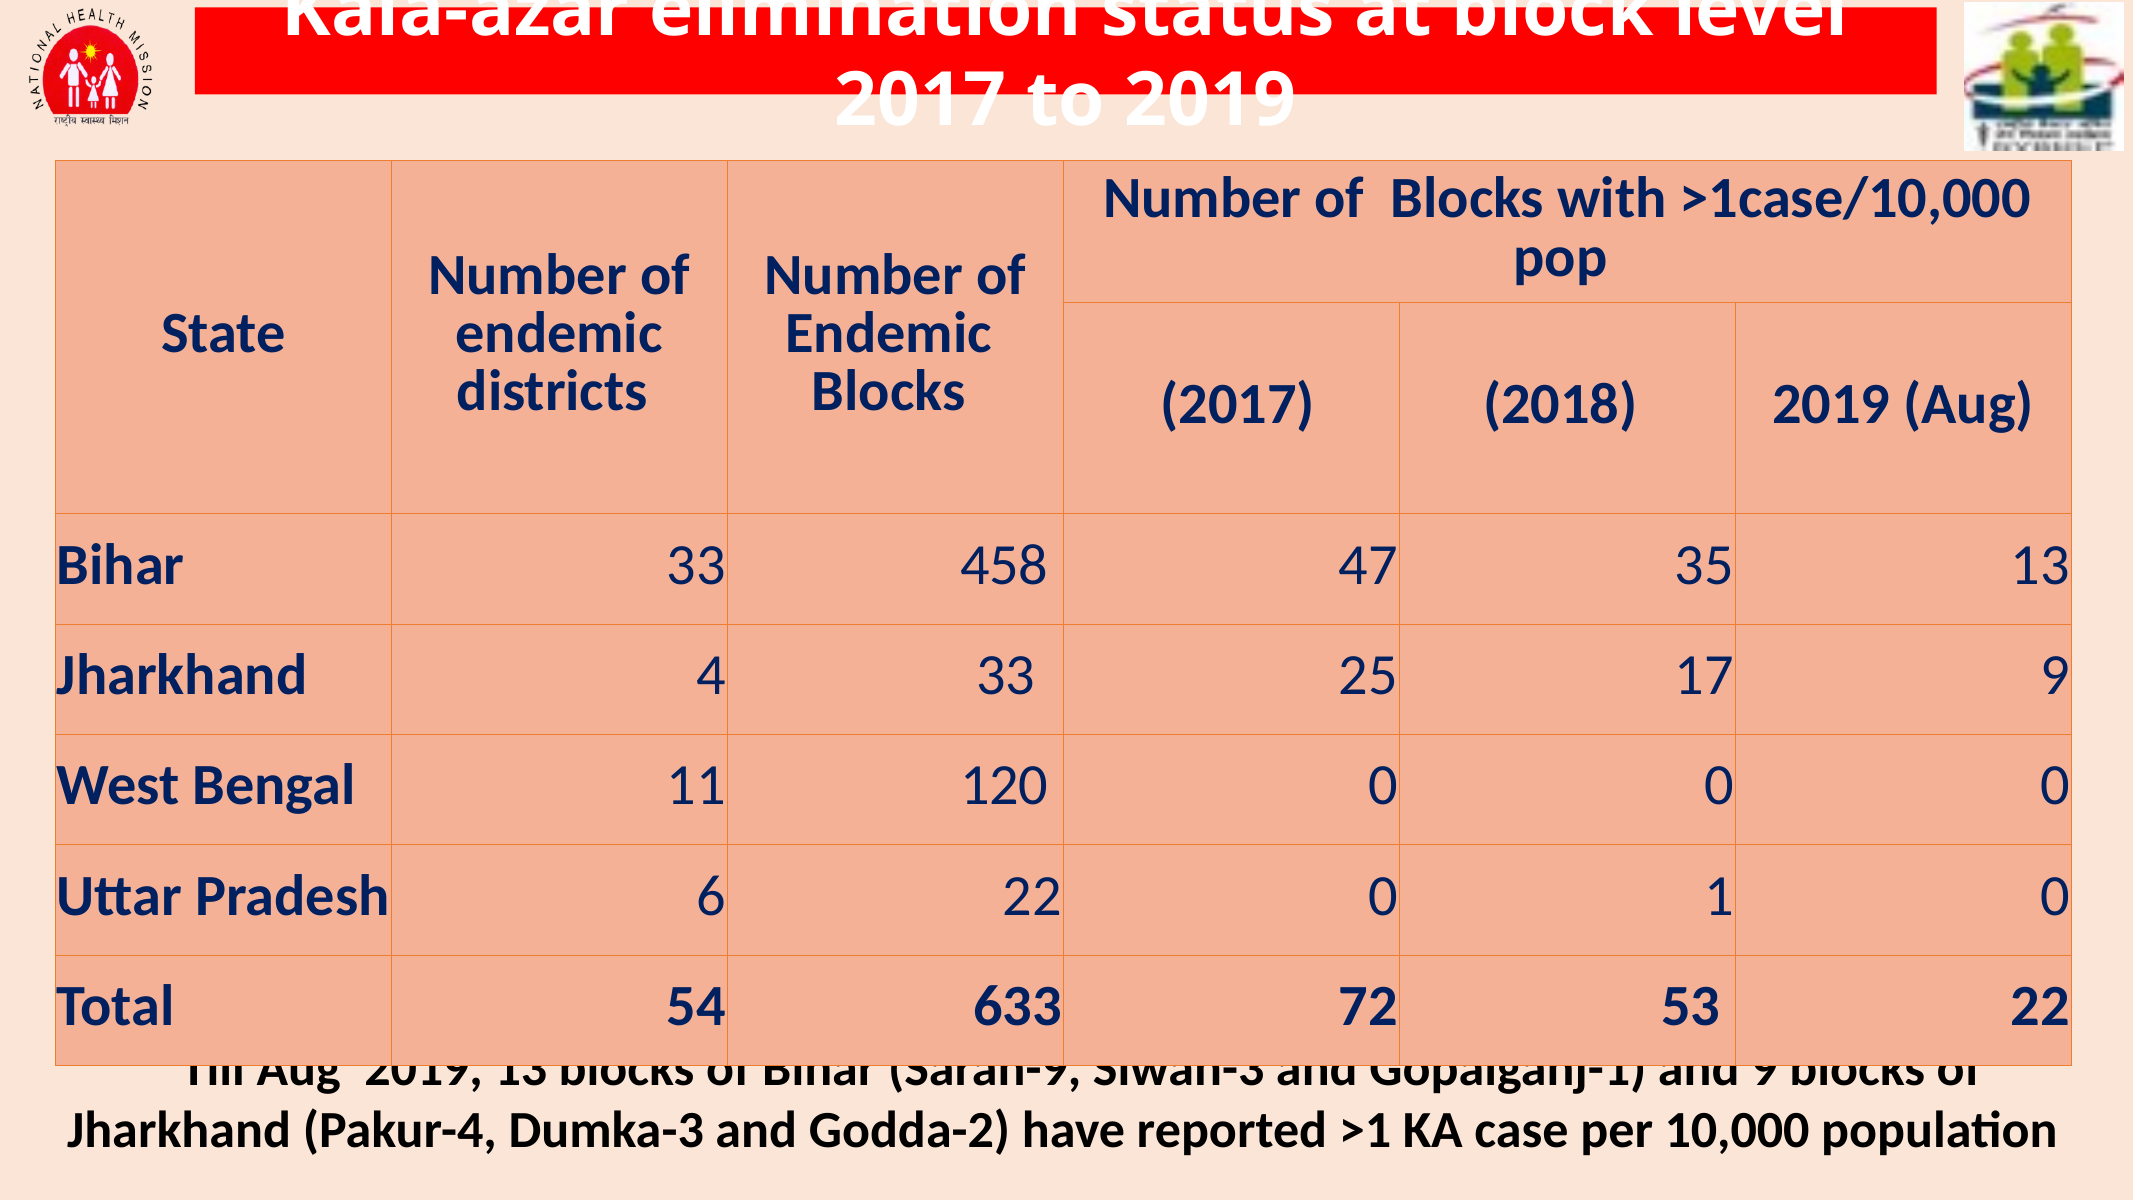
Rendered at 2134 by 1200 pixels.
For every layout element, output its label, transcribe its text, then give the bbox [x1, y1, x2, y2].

table_cell West Bengal [56, 735, 391, 844]
table_cell 54 [392, 956, 727, 1065]
table_cell 2019 (Aug) [1736, 303, 2071, 513]
table_cell 22 [728, 845, 1063, 955]
text_box Kala-azar elimination status at block level 2017 to 2019 [195, 7, 1937, 95]
table_cell 25 [1064, 625, 1399, 734]
table_cell Jharkhand [56, 625, 391, 734]
table_cell 458 [728, 514, 1063, 624]
table_cell 0 [1400, 735, 1735, 844]
table_cell 120 [728, 735, 1063, 844]
table_cell (2017) [1064, 303, 1399, 513]
table_cell 4 [392, 625, 727, 734]
table_cell 0 [1736, 735, 2071, 844]
table_cell 53 [1400, 956, 1735, 1065]
table_header Number of endemic districts [392, 161, 727, 513]
table_header Number of Blocks with >1case/10,000 pop [1064, 161, 2071, 302]
table_header Number of Endemic Blocks [728, 161, 1063, 513]
table_cell 47 [1064, 514, 1399, 624]
table_cell 0 [1064, 845, 1399, 955]
table_cell 13 [1736, 514, 2071, 624]
table_cell 6 [392, 845, 727, 955]
table_cell 0 [1736, 845, 2071, 955]
table_cell 1 [1400, 845, 1735, 955]
table_cell 11 [392, 735, 727, 844]
table_cell Bihar [56, 514, 391, 624]
table_cell Total [56, 956, 391, 1065]
picture [1964, 2, 2124, 151]
table_cell Uttar Pradesh [56, 845, 391, 955]
table_cell 17 [1400, 625, 1735, 734]
text_box * Till Aug 2019, 13 blocks of Bihar (Saran-9, Siwan-3 and Gopalganj-1) and 9 blocks of Jharkhand (Pakur-4, Dumka-3 and Godda-2) have reported >1 KA case per 10,000 population [36, 1025, 2090, 1166]
table_cell 633 [728, 956, 1063, 1065]
picture [0, 0, 195, 165]
table_cell 9 [1736, 625, 2071, 734]
table_cell (2018) [1400, 303, 1735, 513]
table_cell 33 [392, 514, 727, 624]
table_header State [56, 161, 391, 513]
table_cell 33 [728, 625, 1063, 734]
table_cell 35 [1400, 514, 1735, 624]
table_cell 22 [1736, 956, 2071, 1065]
table_cell 0 [1064, 735, 1399, 844]
table_cell 72 [1064, 956, 1399, 1065]
